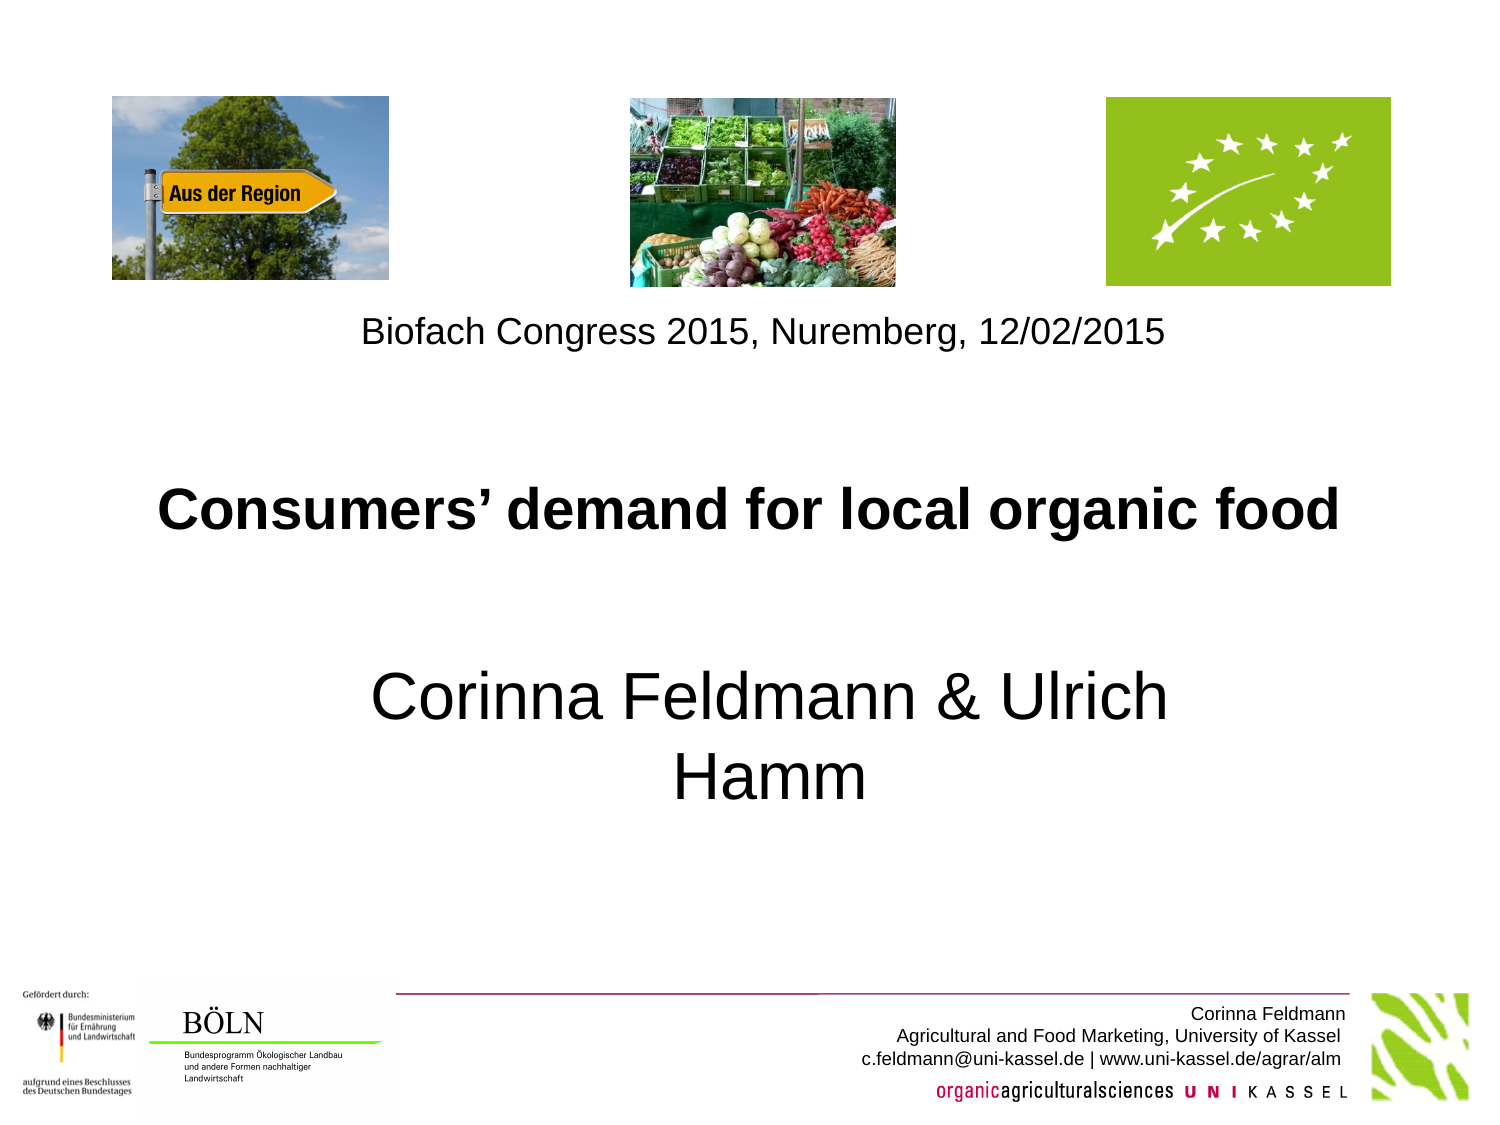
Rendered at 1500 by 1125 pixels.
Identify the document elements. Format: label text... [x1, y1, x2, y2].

picture [630, 98, 897, 287]
title Consumers’ demand for local organic food [112, 385, 1388, 627]
picture [111, 96, 389, 281]
picture [0, 975, 396, 1118]
picture [937, 1081, 1347, 1102]
picture [1371, 993, 1470, 1101]
subtitle Corinna Feldmann & Ulrich Hamm [265, 645, 1275, 740]
picture [1105, 97, 1391, 286]
text_box Biofach Congress 2015, Nuremberg, 12/02/2015 [332, 299, 1195, 360]
